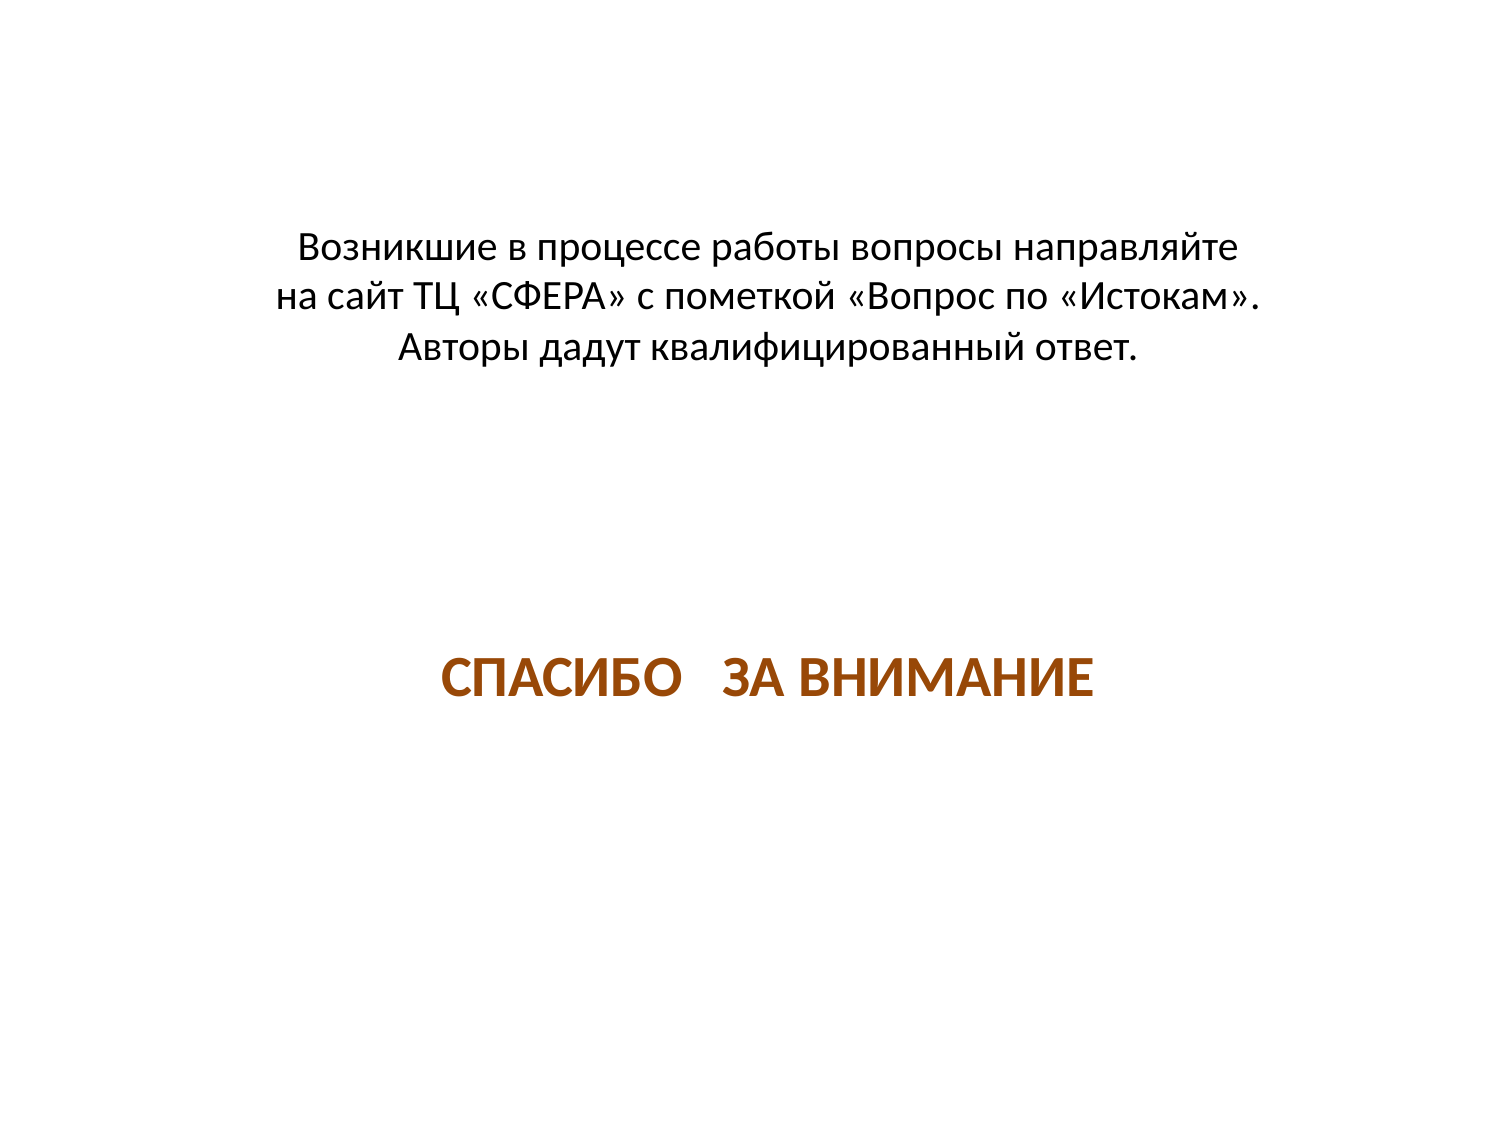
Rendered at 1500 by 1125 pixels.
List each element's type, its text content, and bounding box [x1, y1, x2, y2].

text_box Возникшие в процессе работы вопросы направляйте на сайт ТЦ «СФЕРА» с пометкой «Вопрос по «Истокам». Авторы дадут квалифицированный ответ. СПАСИБО ЗА ВНИМАНИЕ [260, 210, 1277, 716]
